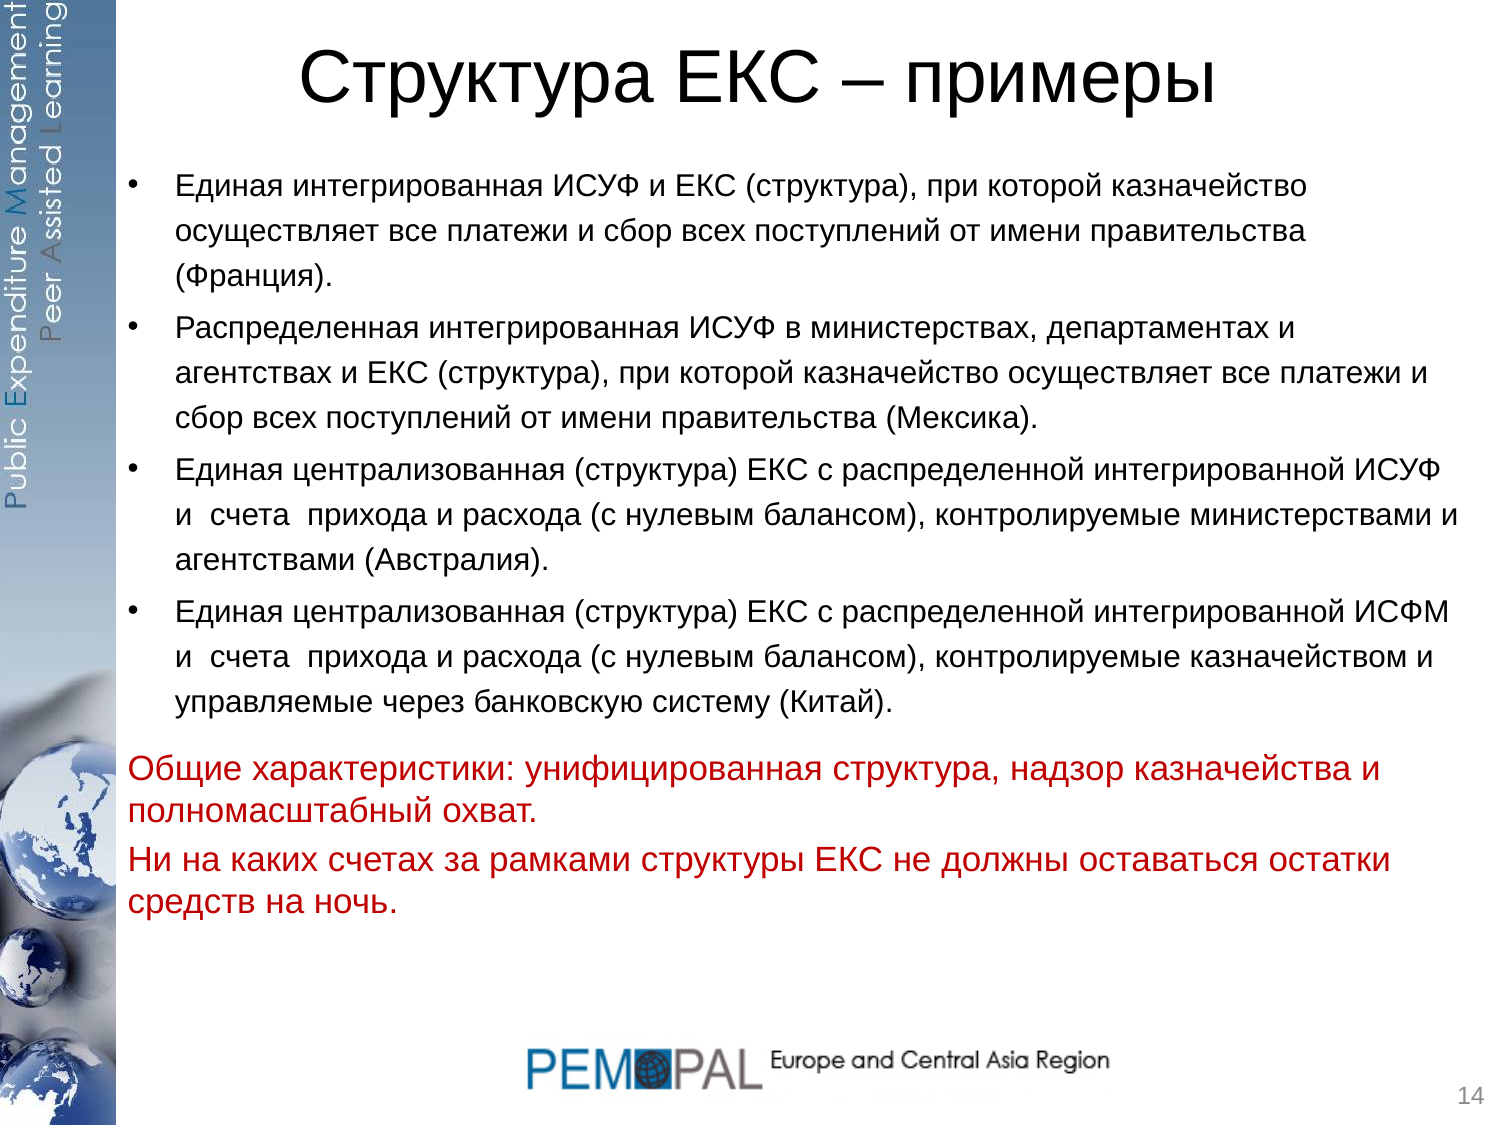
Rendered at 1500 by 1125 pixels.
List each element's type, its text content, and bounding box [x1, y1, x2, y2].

picture [0, 0, 116, 1125]
slide_number 14 [1312, 1069, 1500, 1120]
picture [525, 1063, 1113, 1100]
title Структура ЕКС – примеры [112, 0, 1425, 149]
list Единая интегрированная ИСУФ и ЕКС (структура), при которой казначейство осуществляет все платежи и сбор всех поступлений от имени правительства (Франция). Распределенная интегрированная ИСУФ в министерствах, департаментах и агентствах и ЕКС (структура), при которой казначейство осуществляет все платежи и сбор всех поступлений от имени правительства (Мексика). Единая централизованная (структура) ЕКС с распределенной интегрированной ИСУФ и счета прихода и расхода (с нулевым балансом), контролируемые министерствами и агентствами (Австралия). Единая централизованная (структура) ЕКС с распределенной интегрированной ИСФМ и счета прихода и расхода (с нулевым балансом), контролируемые казначейством и управляемые через банковскую систему (Китай). Общие характеристики: унифицированная структура, надзор казначейства и полномасштабный охват. Ни на каких счетах за рамками структуры ЕКС не должны оставаться остатки средств на ночь. [112, 149, 1475, 1063]
